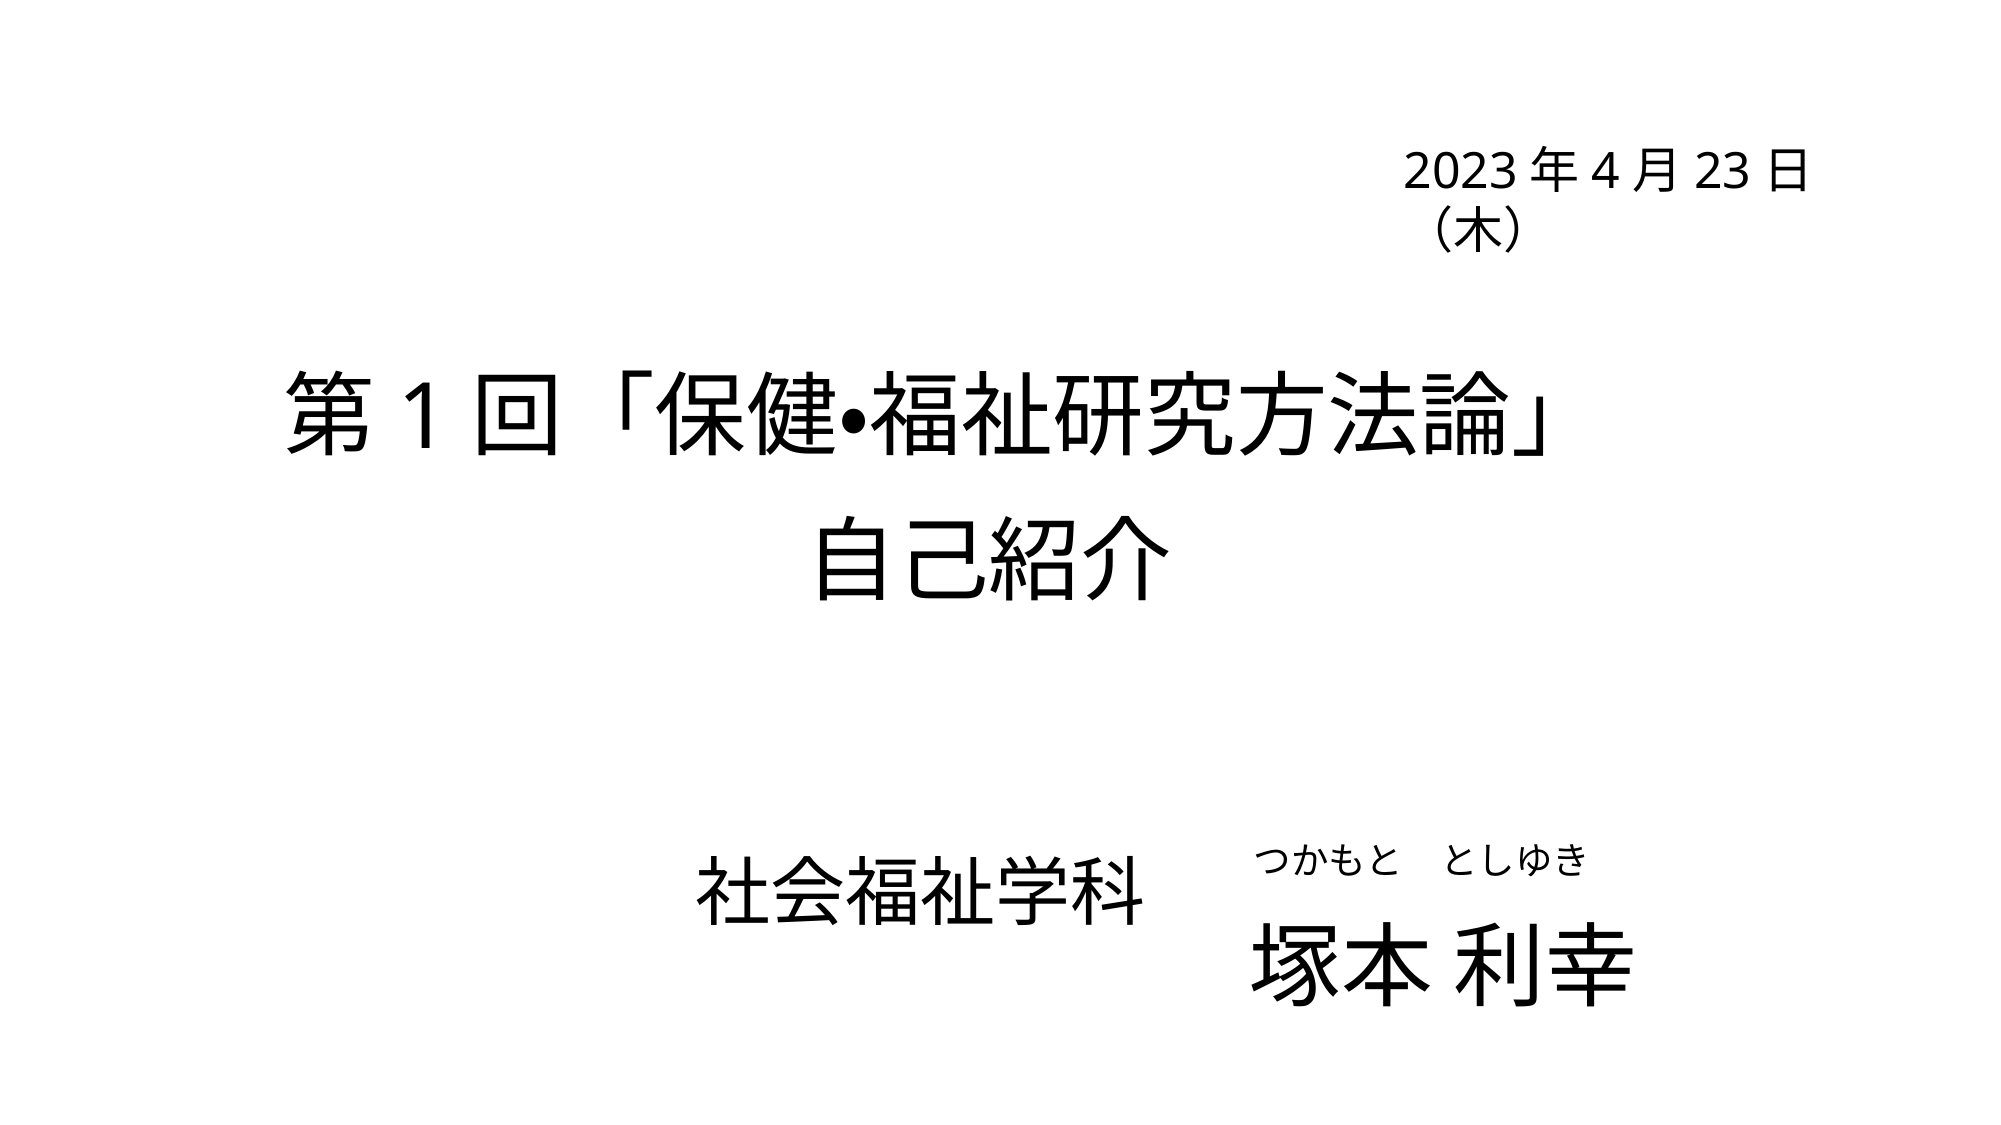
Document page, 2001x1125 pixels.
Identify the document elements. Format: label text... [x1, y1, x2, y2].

text_box 第1回「保健・福祉研究方法論」 自己紹介 [268, 349, 1710, 620]
text_box 2023年4月23日（木） [1388, 131, 1928, 267]
text_box 社会福祉学科 [680, 837, 1191, 943]
text_box 塚本 利幸 [1234, 900, 1706, 1025]
text_box つかもと としゆき [1238, 829, 1710, 890]
